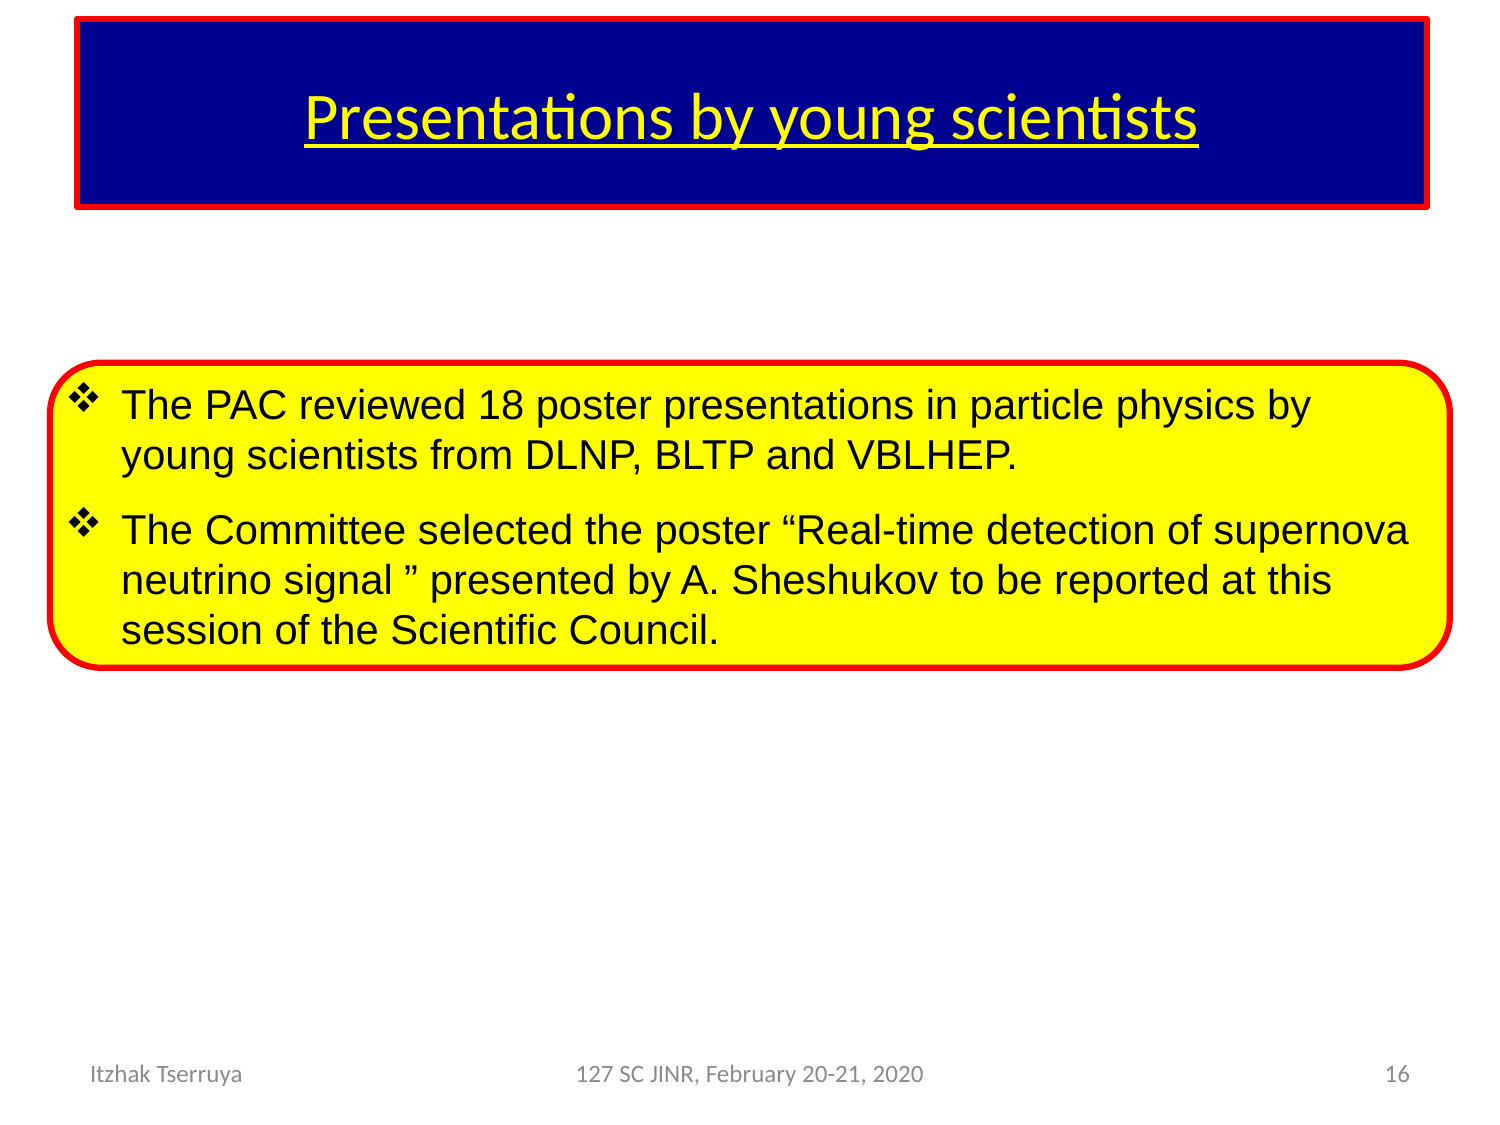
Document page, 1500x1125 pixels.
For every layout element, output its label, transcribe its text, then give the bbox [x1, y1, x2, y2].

title Presentations by young scientists [76, 18, 1427, 207]
text_box The PAC reviewed 18 poster presentations in particle physics by young scientists from DLNP, BLTP and VBLHEP. The Committee selected the poster “Real-time detection of supernova neutrino signal ” presented by A. Sheshukov to be reported at this session of the Scientific Council. [49, 362, 1450, 668]
slide_number Itzhak Tserruya [75, 1042, 425, 1103]
slide_number 16 [1074, 1042, 1425, 1103]
footer 127 SC JINR, February 20-21, 2020 [512, 1042, 988, 1103]
